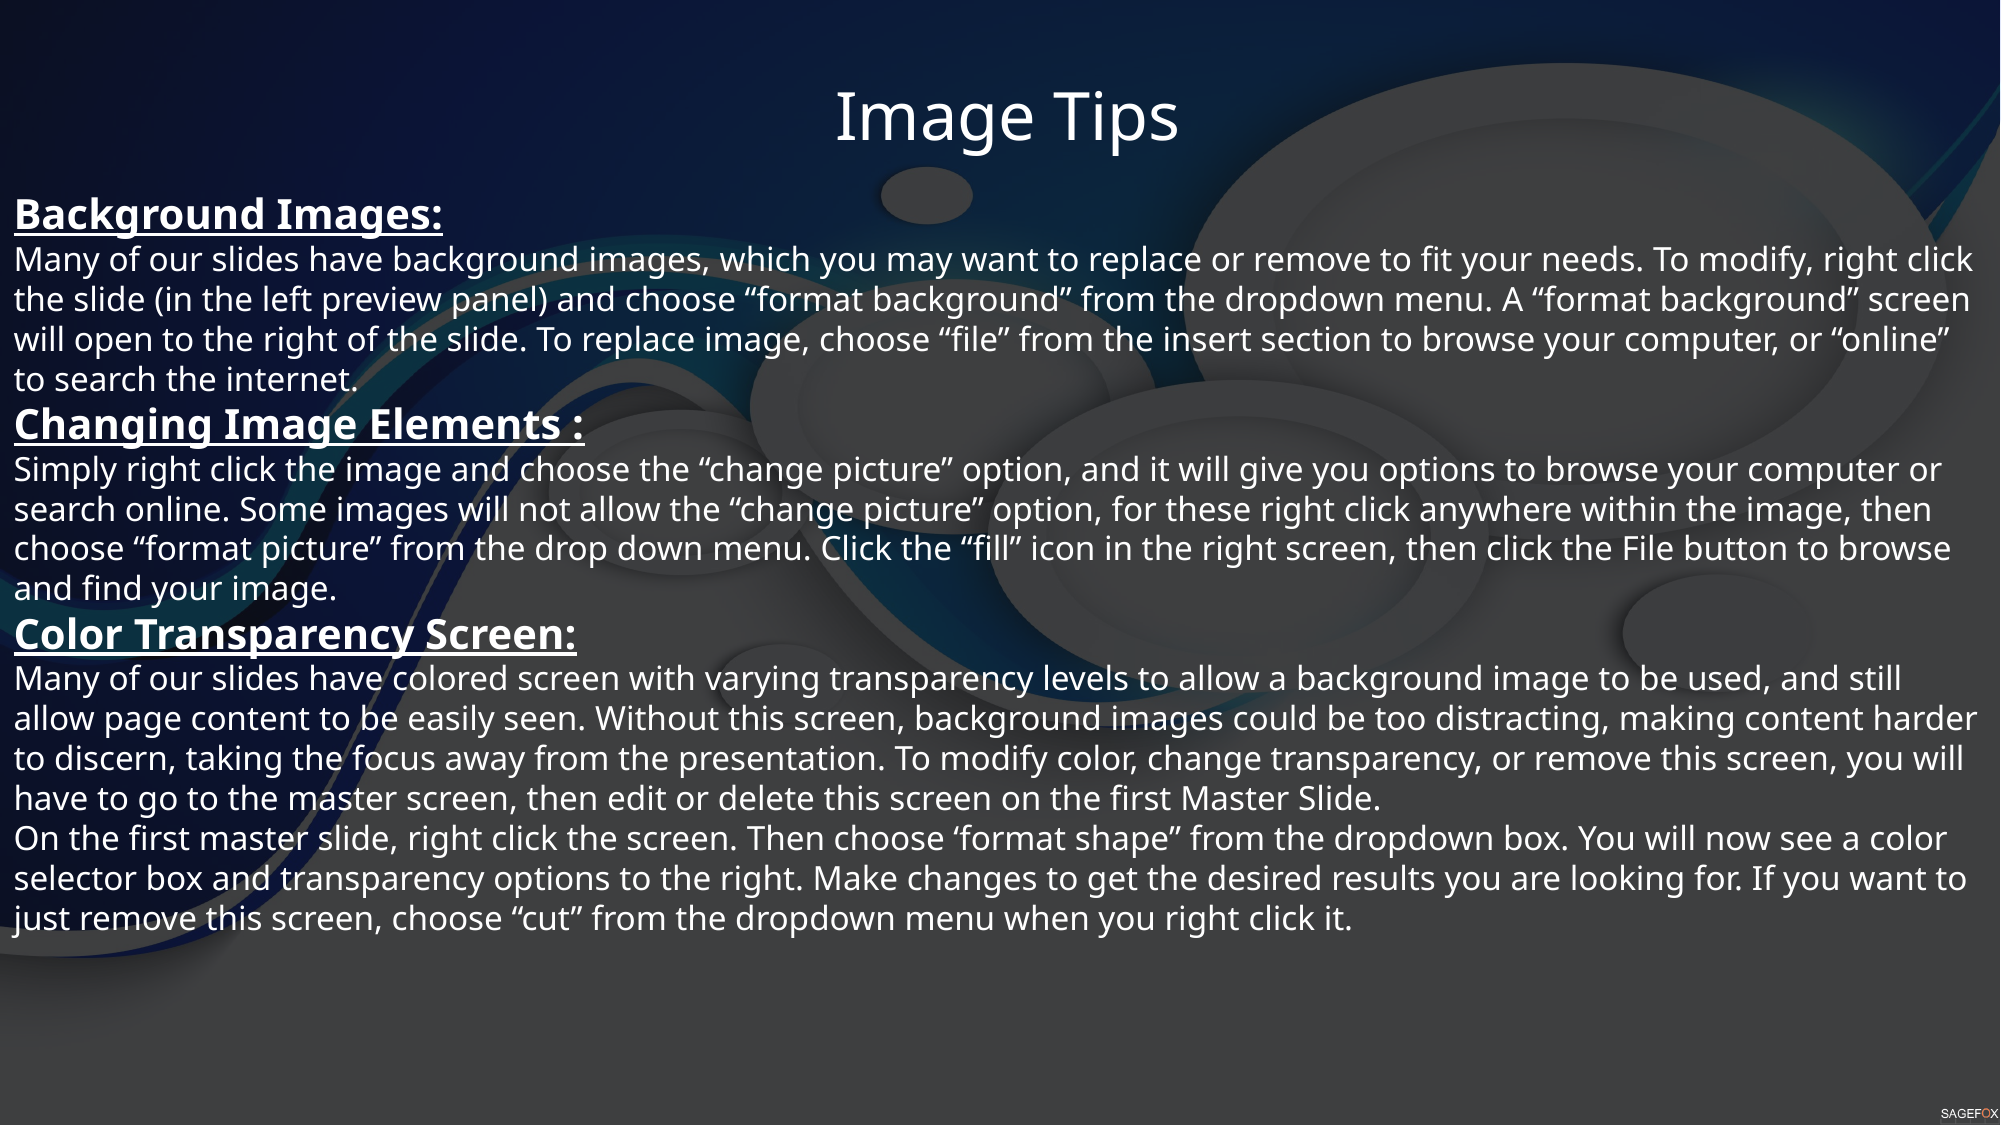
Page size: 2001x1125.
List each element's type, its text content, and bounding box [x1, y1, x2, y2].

title Image Tips [597, 59, 1420, 177]
text_box Background Images: Many of our slides have background images, which you may want to replace or remove to fit your needs. To modify, right click the slide (in the left preview panel) and choose “format background” from the dropdown menu. A “format background” screen will open to the right of the slide. To replace image, choose “file” from the insert section to browse your computer, or “online” to search the internet. Changing Image Elements : Simply right click the image and choose the “change picture” option, and it will give you options to browse your computer or search online. Some images will not allow the “change picture” option, for these right click anywhere within the image, then choose “format picture” from the drop down menu. Click the “fill” icon in the right screen, then click the File button to browse and find your image. Color Transparency Screen: Many of our slides have colored screen with varying transparency levels to allow a background image to be used, and still allow page content to be easily seen. Without this screen, background images could be too distracting, making content harder to discern, taking the focus away from the presentation. To modify color, change transparency, or remove this screen, you will have to go to the master screen, then edit or delete this screen on the first Master Slide. On the first master slide, right click the screen. Then choose ‘format shape” from the dropdown box. You will now see a color selector box and transparency options to the right. Make changes to get the desired results you are looking for. If you want to just remove this screen, choose “cut” from the dropdown menu when you right click it. [0, 0, 2000, 1125]
